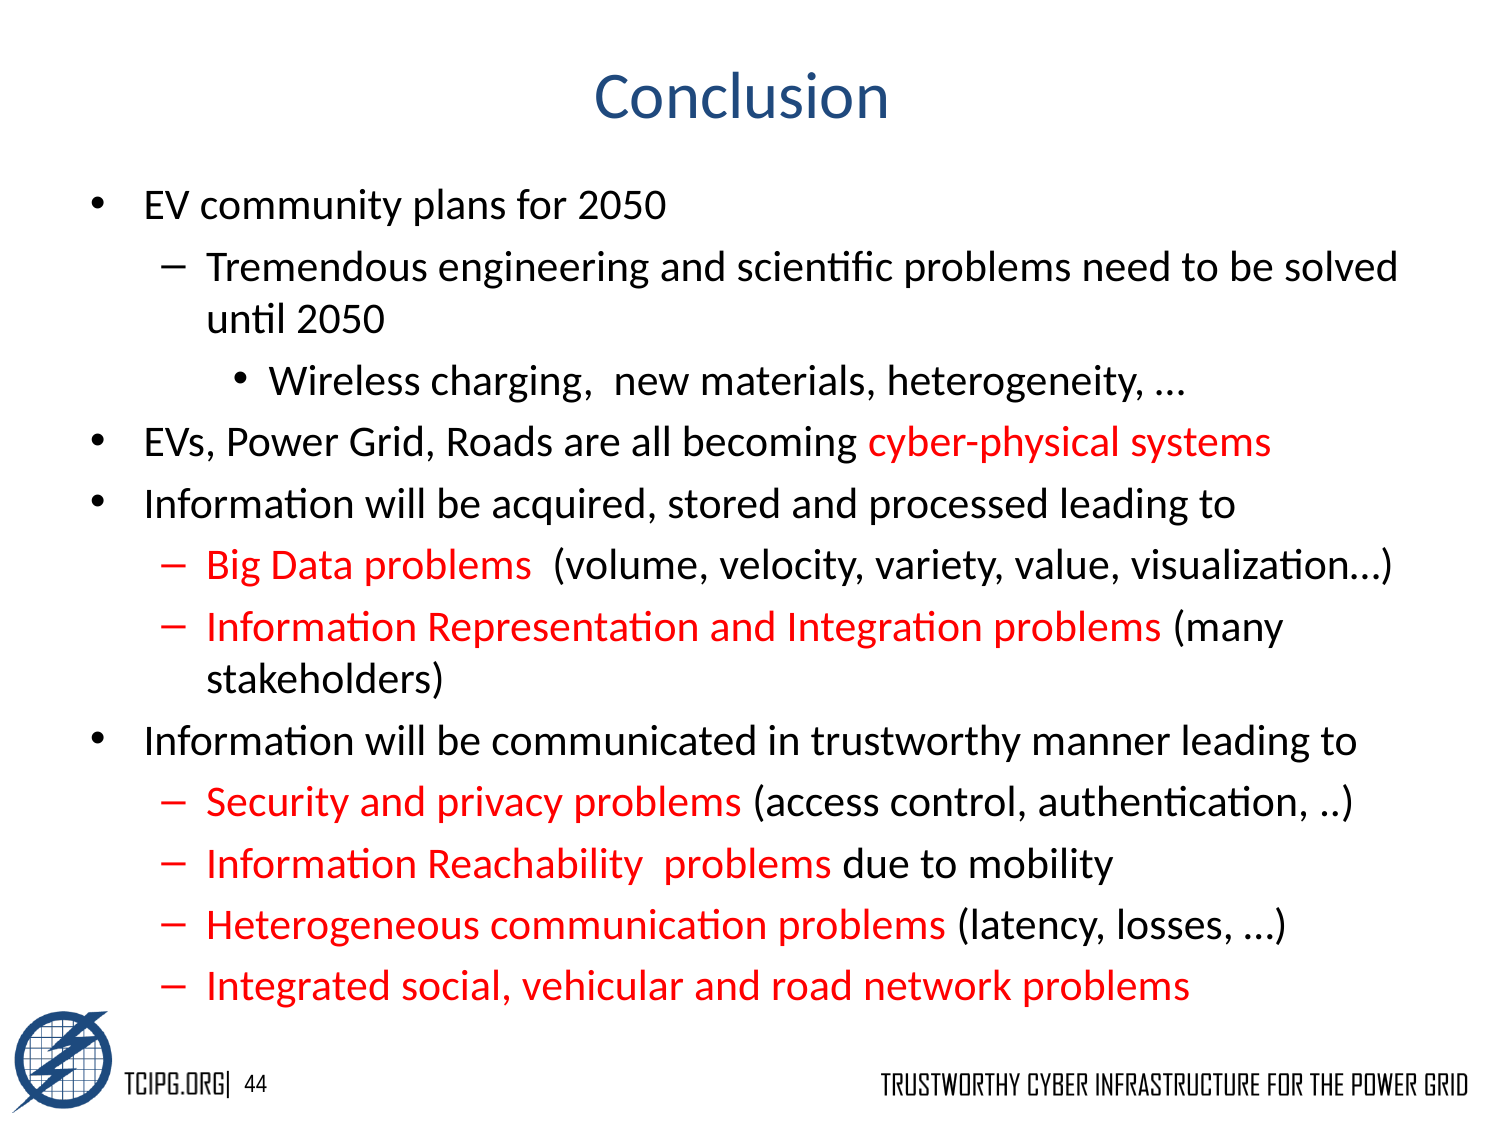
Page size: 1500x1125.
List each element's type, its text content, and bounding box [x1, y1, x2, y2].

title Conclusion [75, 36, 1425, 148]
picture [116, 1065, 237, 1106]
picture [855, 1066, 1475, 1107]
picture [12, 1010, 113, 1113]
list EV community plans for 2050 Tremendous engineering and scientific problems need to be solved until 2050 Wireless charging, new materials, heterogeneity, … EVs, Power Grid, Roads are all becoming cyber-physical systems Information will be acquired, stored and processed leading to Big Data problems (volume, velocity, variety, value, visualization…) Information Representation and Integration problems (many stakeholders) Information will be communicated in trustworthy manner leading to Security and privacy problems (access control, authentication, ..) Information Reachability problems due to mobility Heterogeneous communication problems (latency, losses, …) Integrated social, vehicular and road network problems [75, 168, 1425, 1050]
